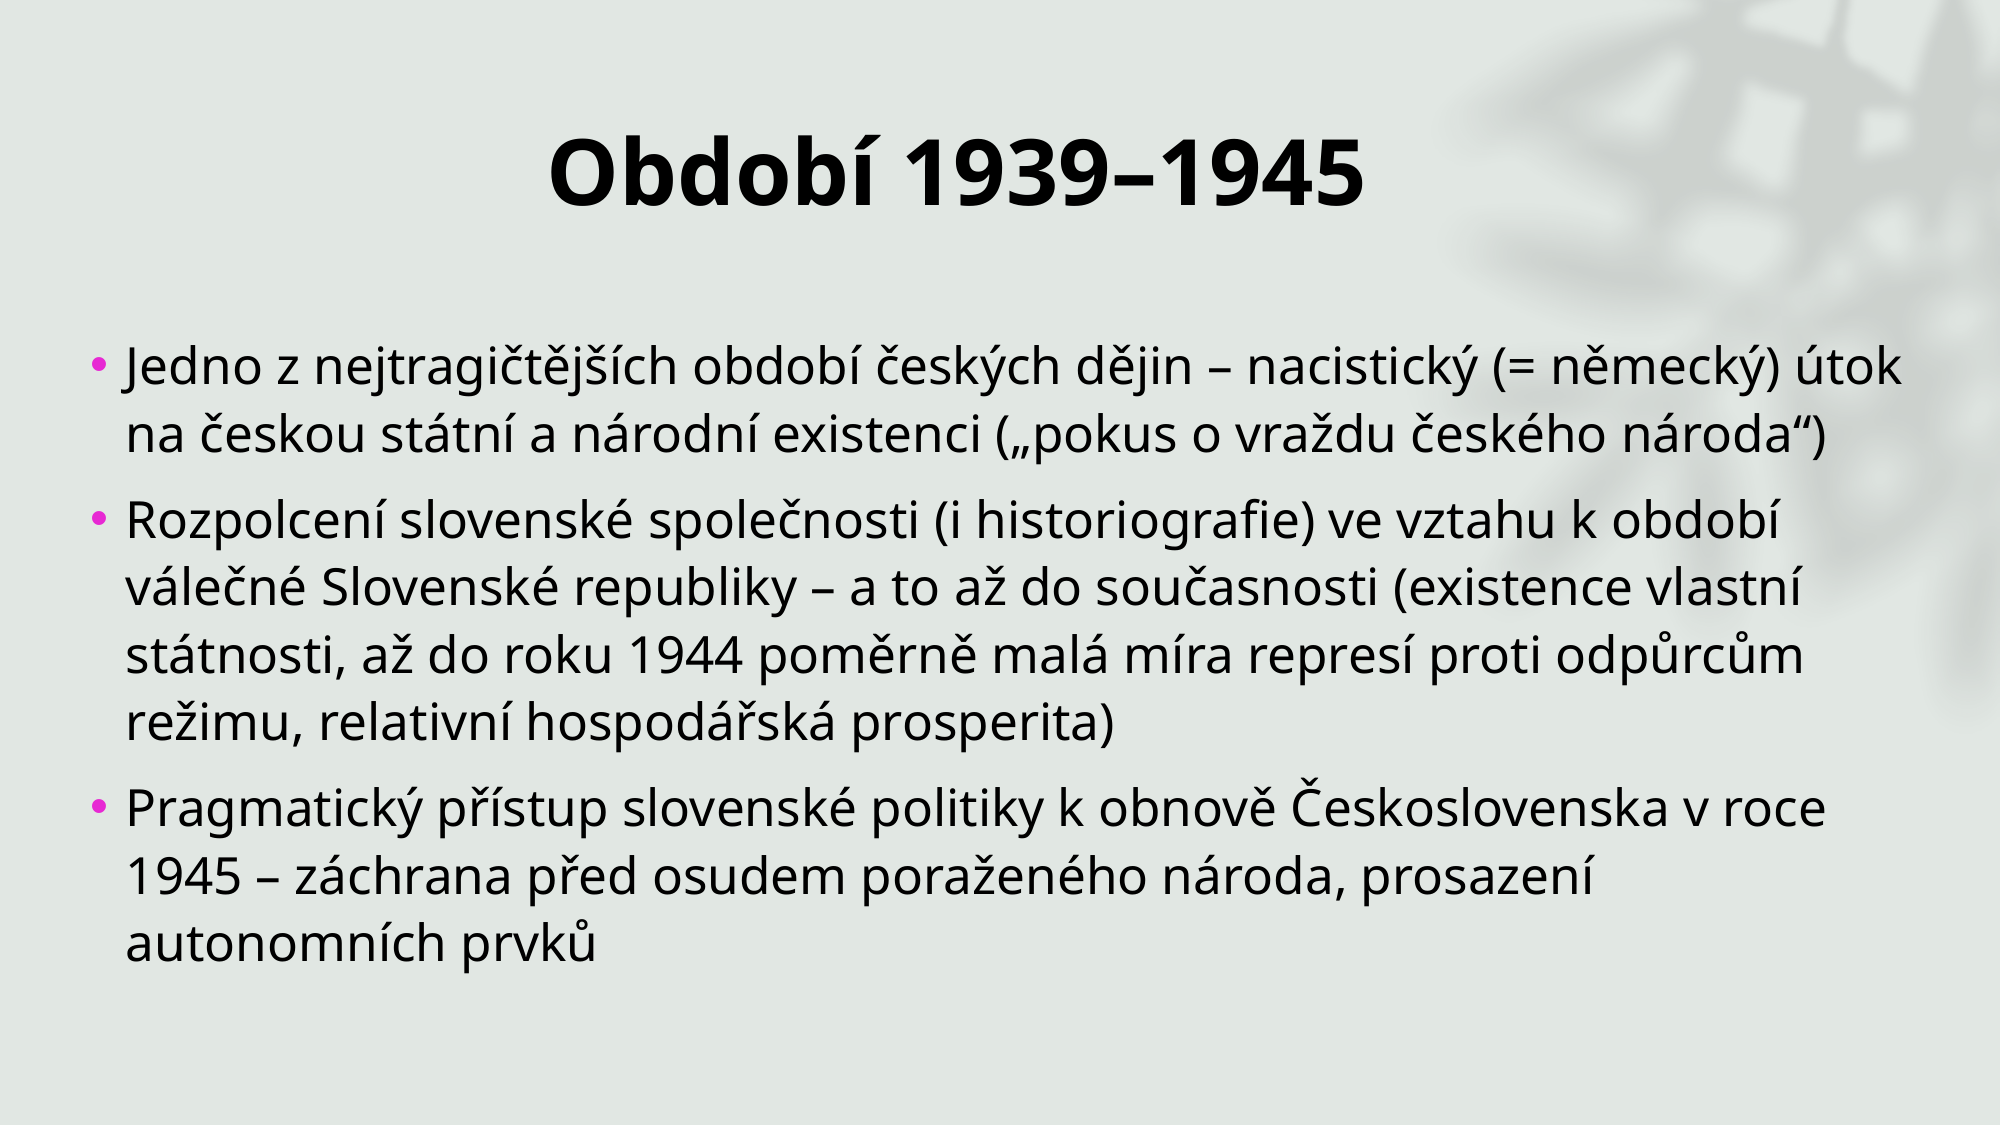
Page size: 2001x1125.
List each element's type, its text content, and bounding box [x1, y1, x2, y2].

title Období 1939–1945 [75, 60, 1863, 278]
list Jedno z nejtragičtějších období českých dějin – nacistický (= německý) útok na českou státní a národní existenci („pokus o vraždu českého národa“) Rozpolcení slovenské společnosti (i historiografie) ve vztahu k období válečné Slovenské republiky – a to až do současnosti (existence vlastní státnosti, až do roku 1944 poměrně malá míra represí proti odpůrcům režimu, relativní hospodářská prosperita) Pragmatický přístup slovenské politiky k obnově Československa v roce 1945 – záchrana před osudem poraženého národa, prosazení autonomních prvků [75, 319, 1925, 1009]
